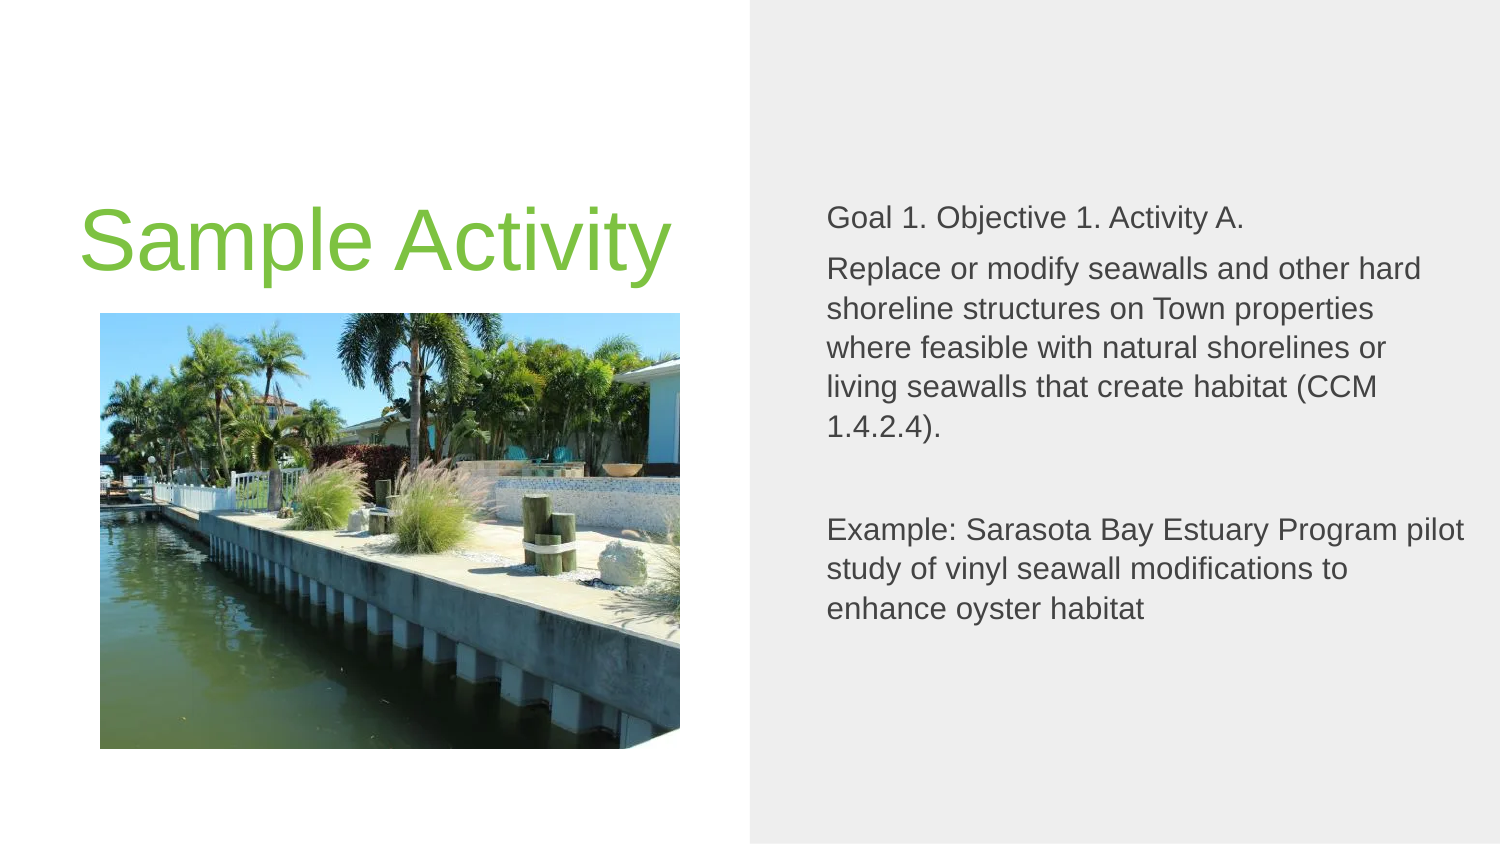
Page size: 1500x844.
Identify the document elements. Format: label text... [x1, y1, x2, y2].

text_box Sample Activity [43, 59, 708, 303]
text_box Goal 1. Objective 1. Activity A. Replace or modify seawalls and other hard shoreline structures on Town properties where feasible with natural shorelines or living seawalls that create habitat (CCM 1.4.2.4). Example: Sarasota Bay Estuary Program pilot study of vinyl seawall modifications to enhance oyster habitat [792, 65, 1483, 755]
picture [100, 313, 680, 749]
